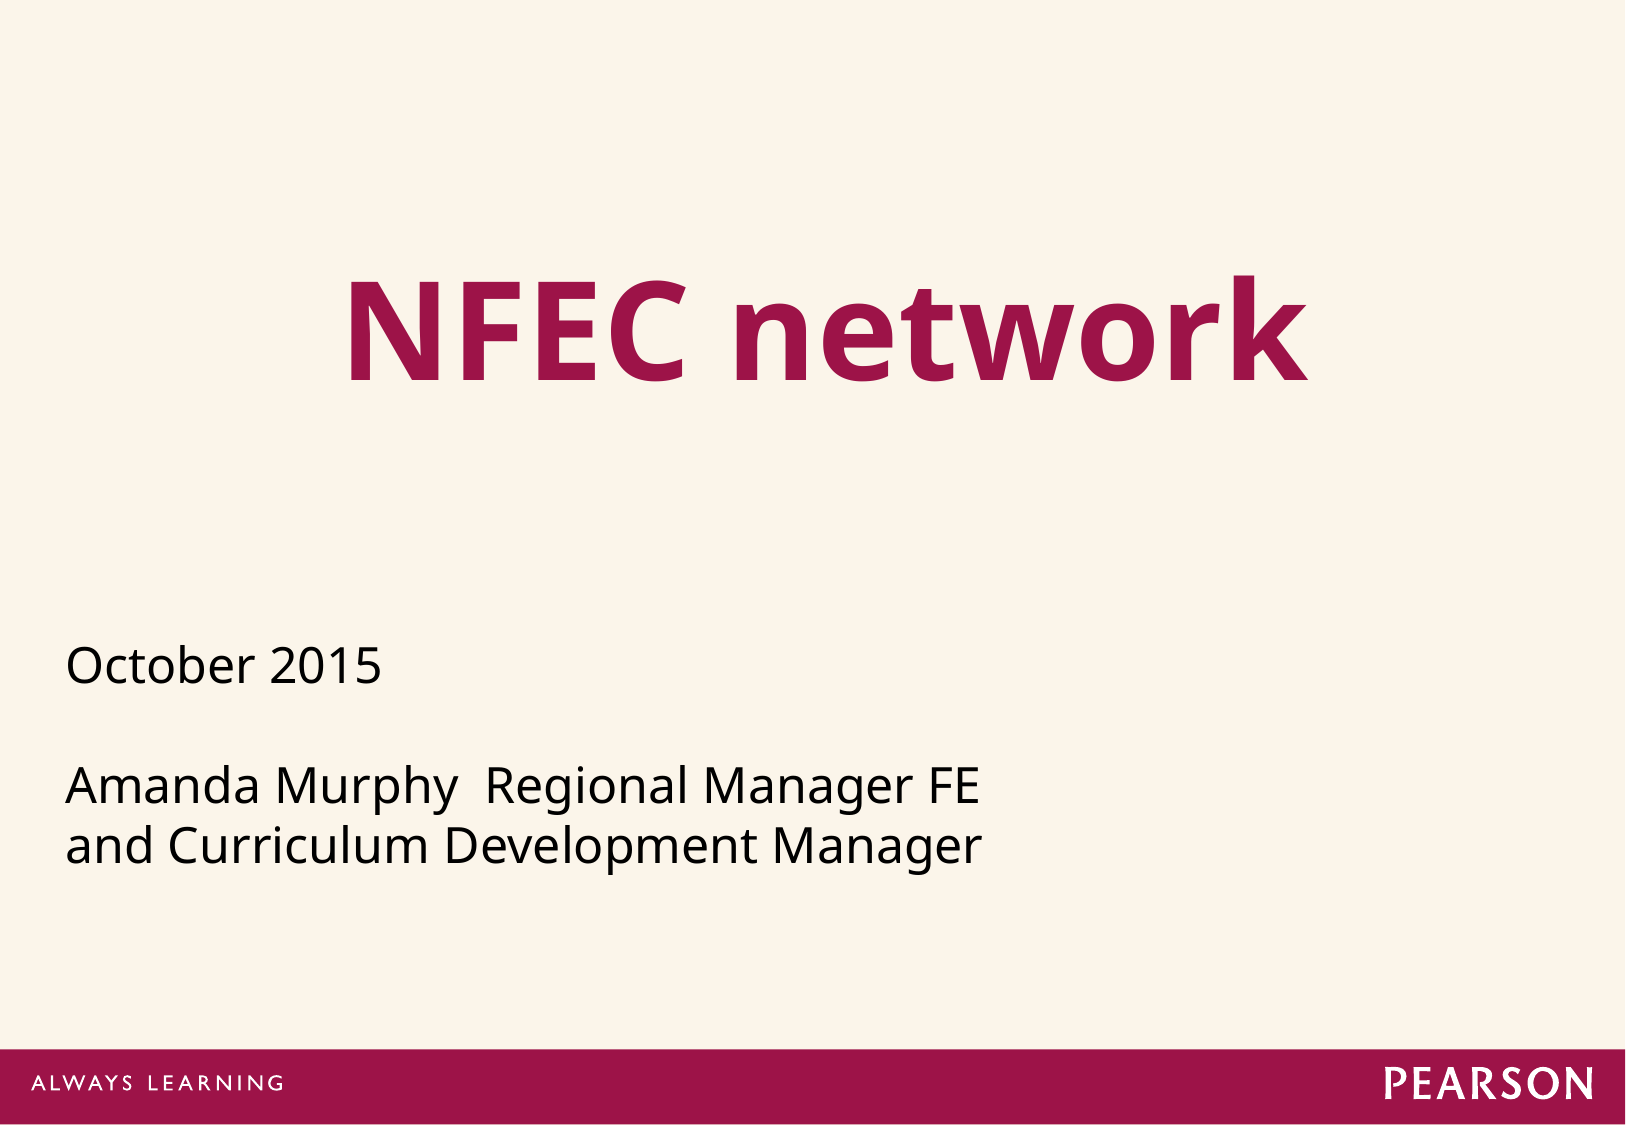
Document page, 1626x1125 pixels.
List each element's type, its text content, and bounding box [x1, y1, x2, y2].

title NFEC network [44, 77, 1605, 612]
list October 2015 Amanda Murphy Regional Manager FE and Curriculum Development Manager [64, 633, 1560, 1032]
